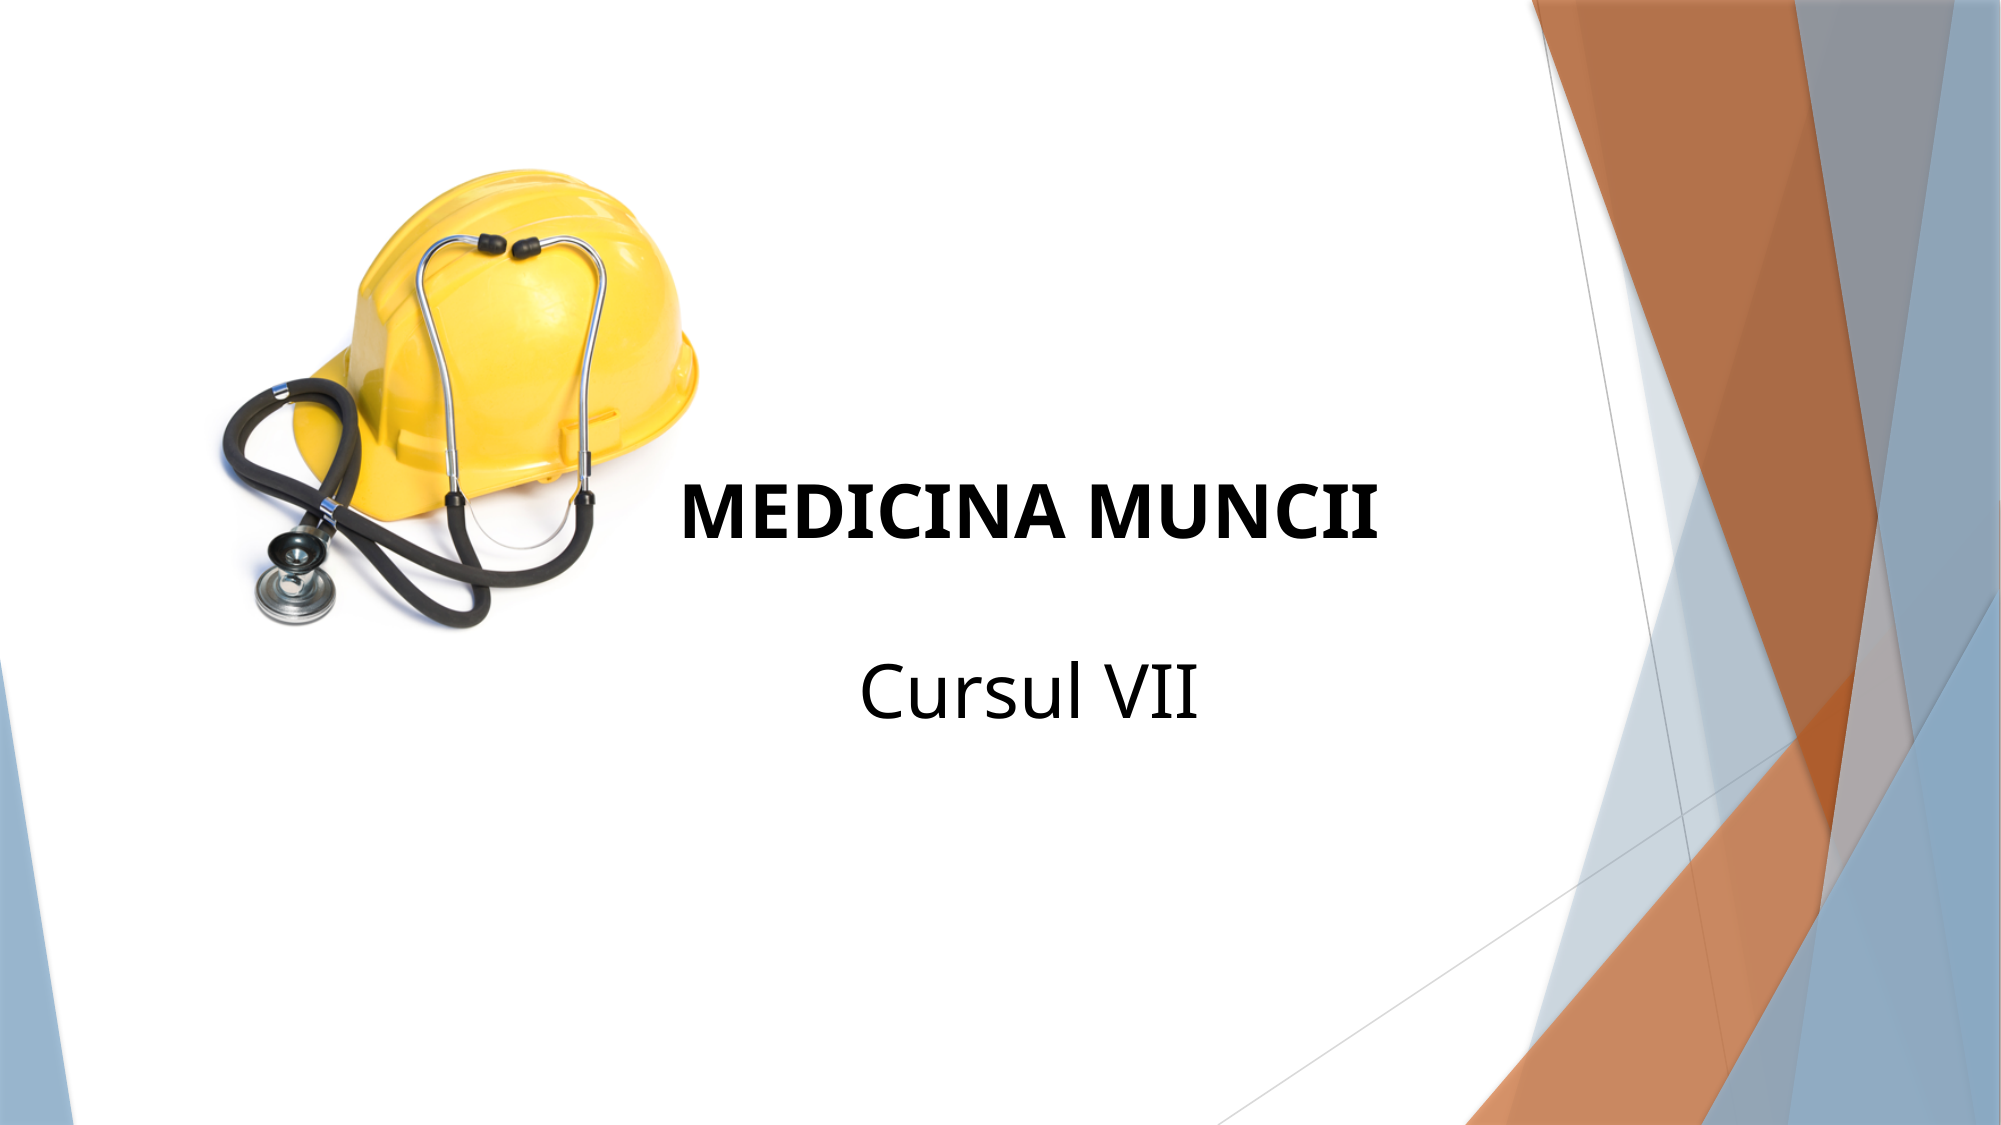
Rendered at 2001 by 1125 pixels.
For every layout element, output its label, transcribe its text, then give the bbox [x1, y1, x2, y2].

picture [184, 148, 752, 658]
text_box MEDICINA MUNCII Cursul VII [279, 456, 1780, 841]
